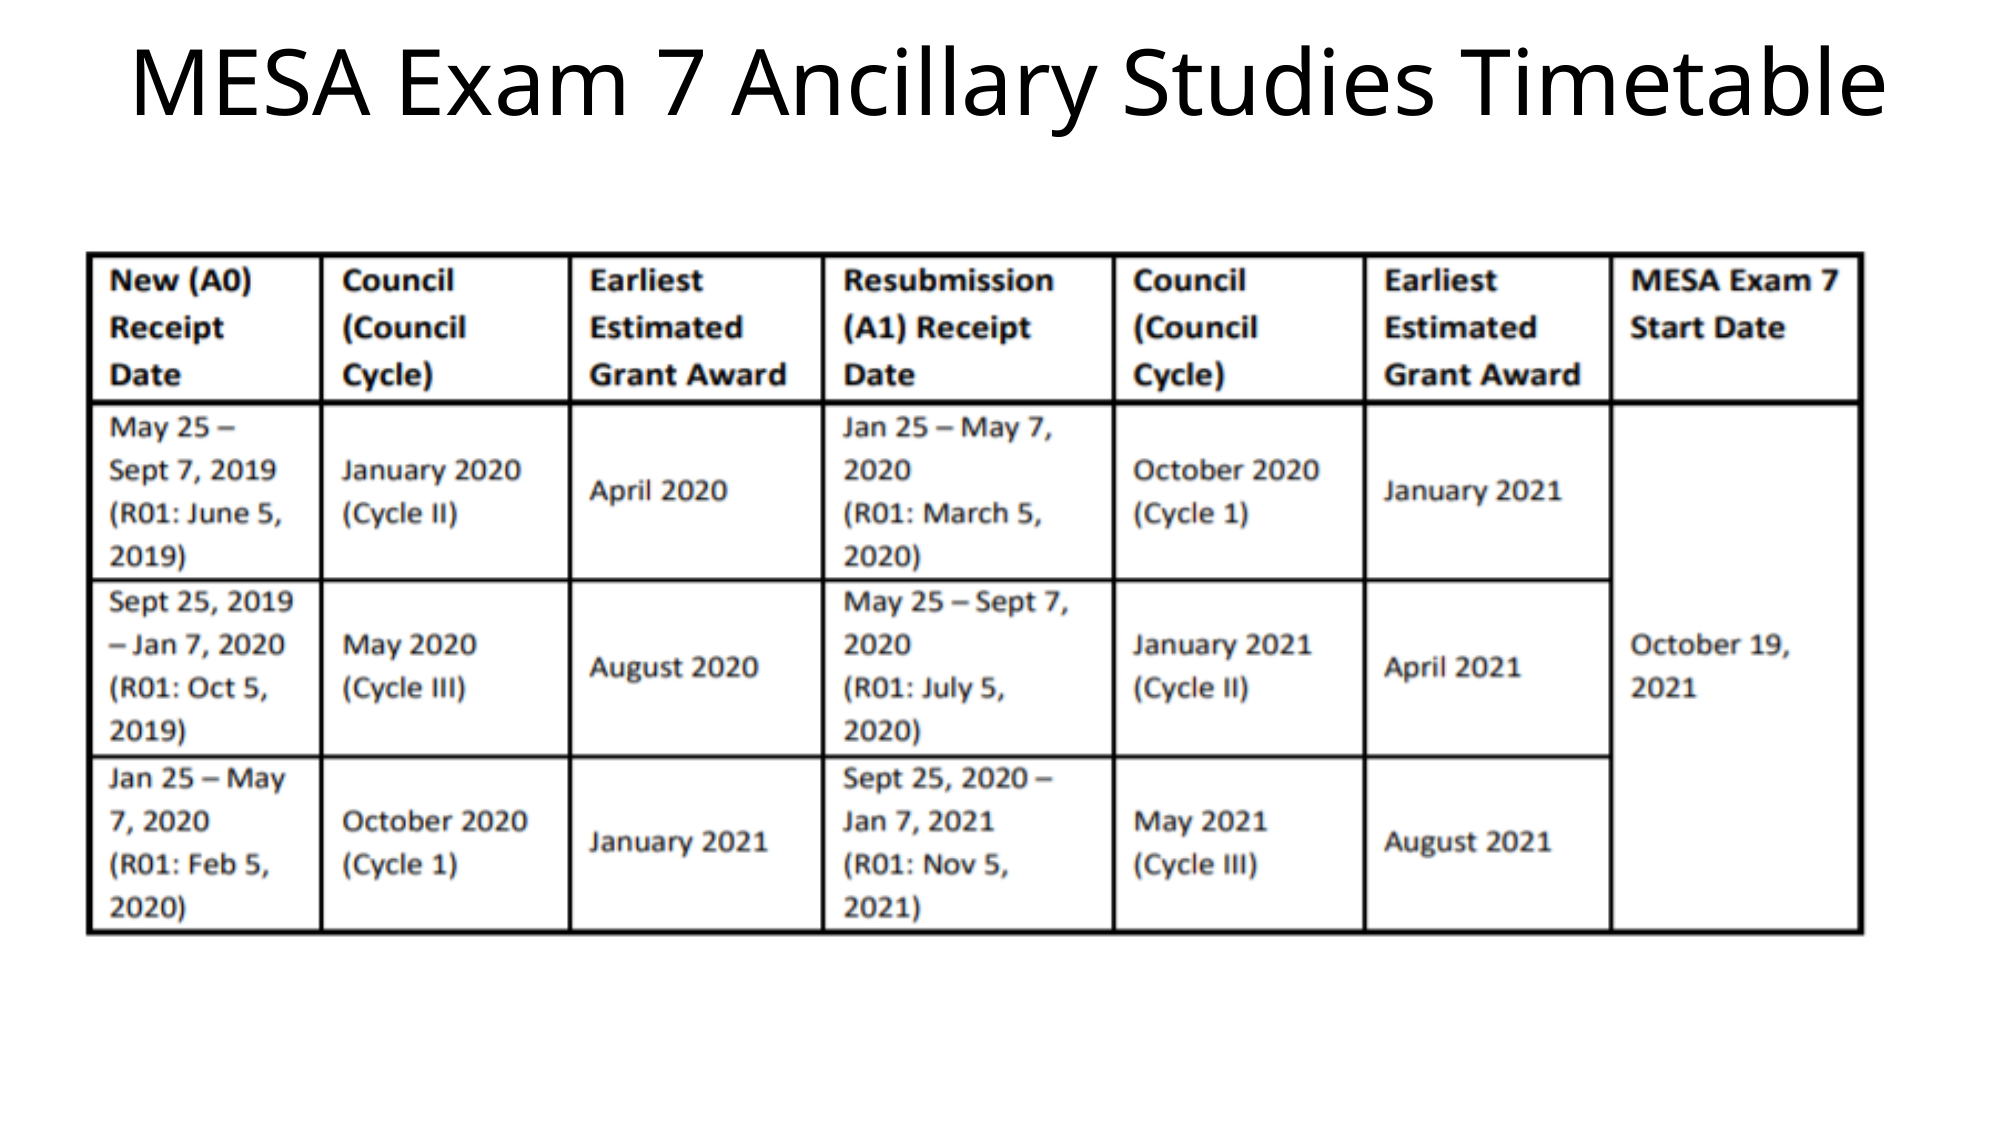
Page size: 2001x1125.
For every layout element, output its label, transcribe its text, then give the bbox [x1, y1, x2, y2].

title MESA Exam 7 Ancillary Studies Timetable [113, 16, 1928, 155]
picture [40, 211, 1900, 980]
